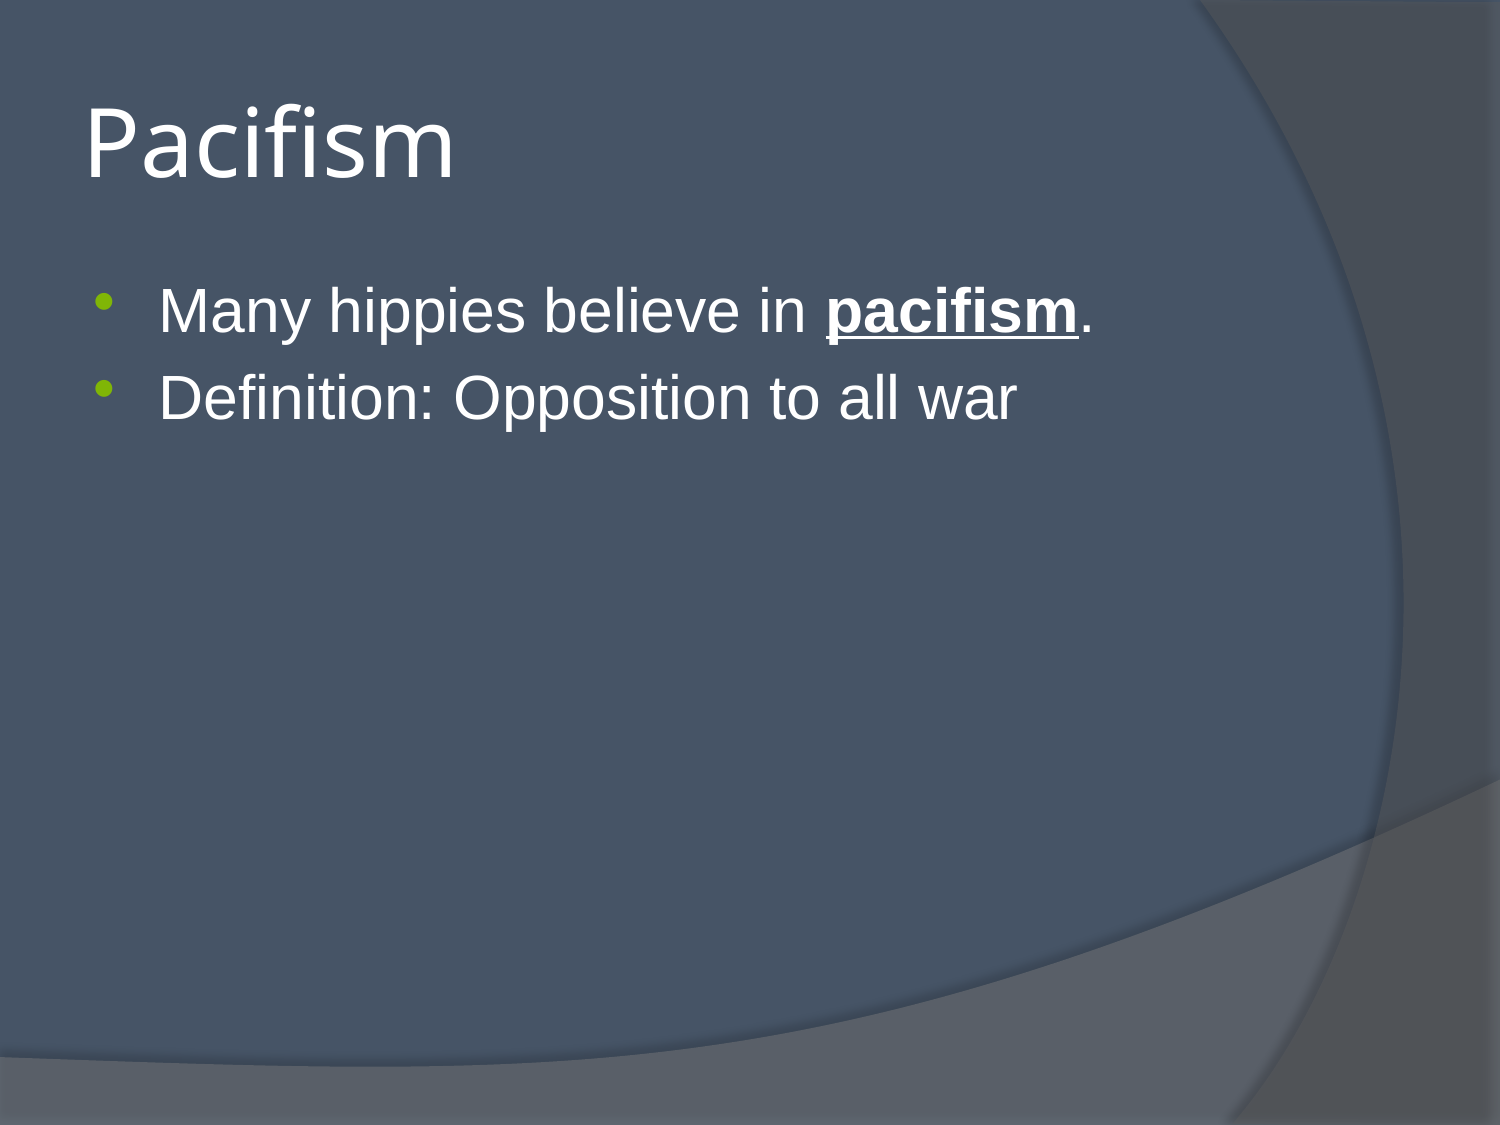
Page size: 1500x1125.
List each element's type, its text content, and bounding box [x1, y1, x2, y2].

title Pacifism [75, 45, 1300, 233]
list Many hippies believe in pacifism. Definition: Opposition to all war [75, 262, 1300, 1005]
